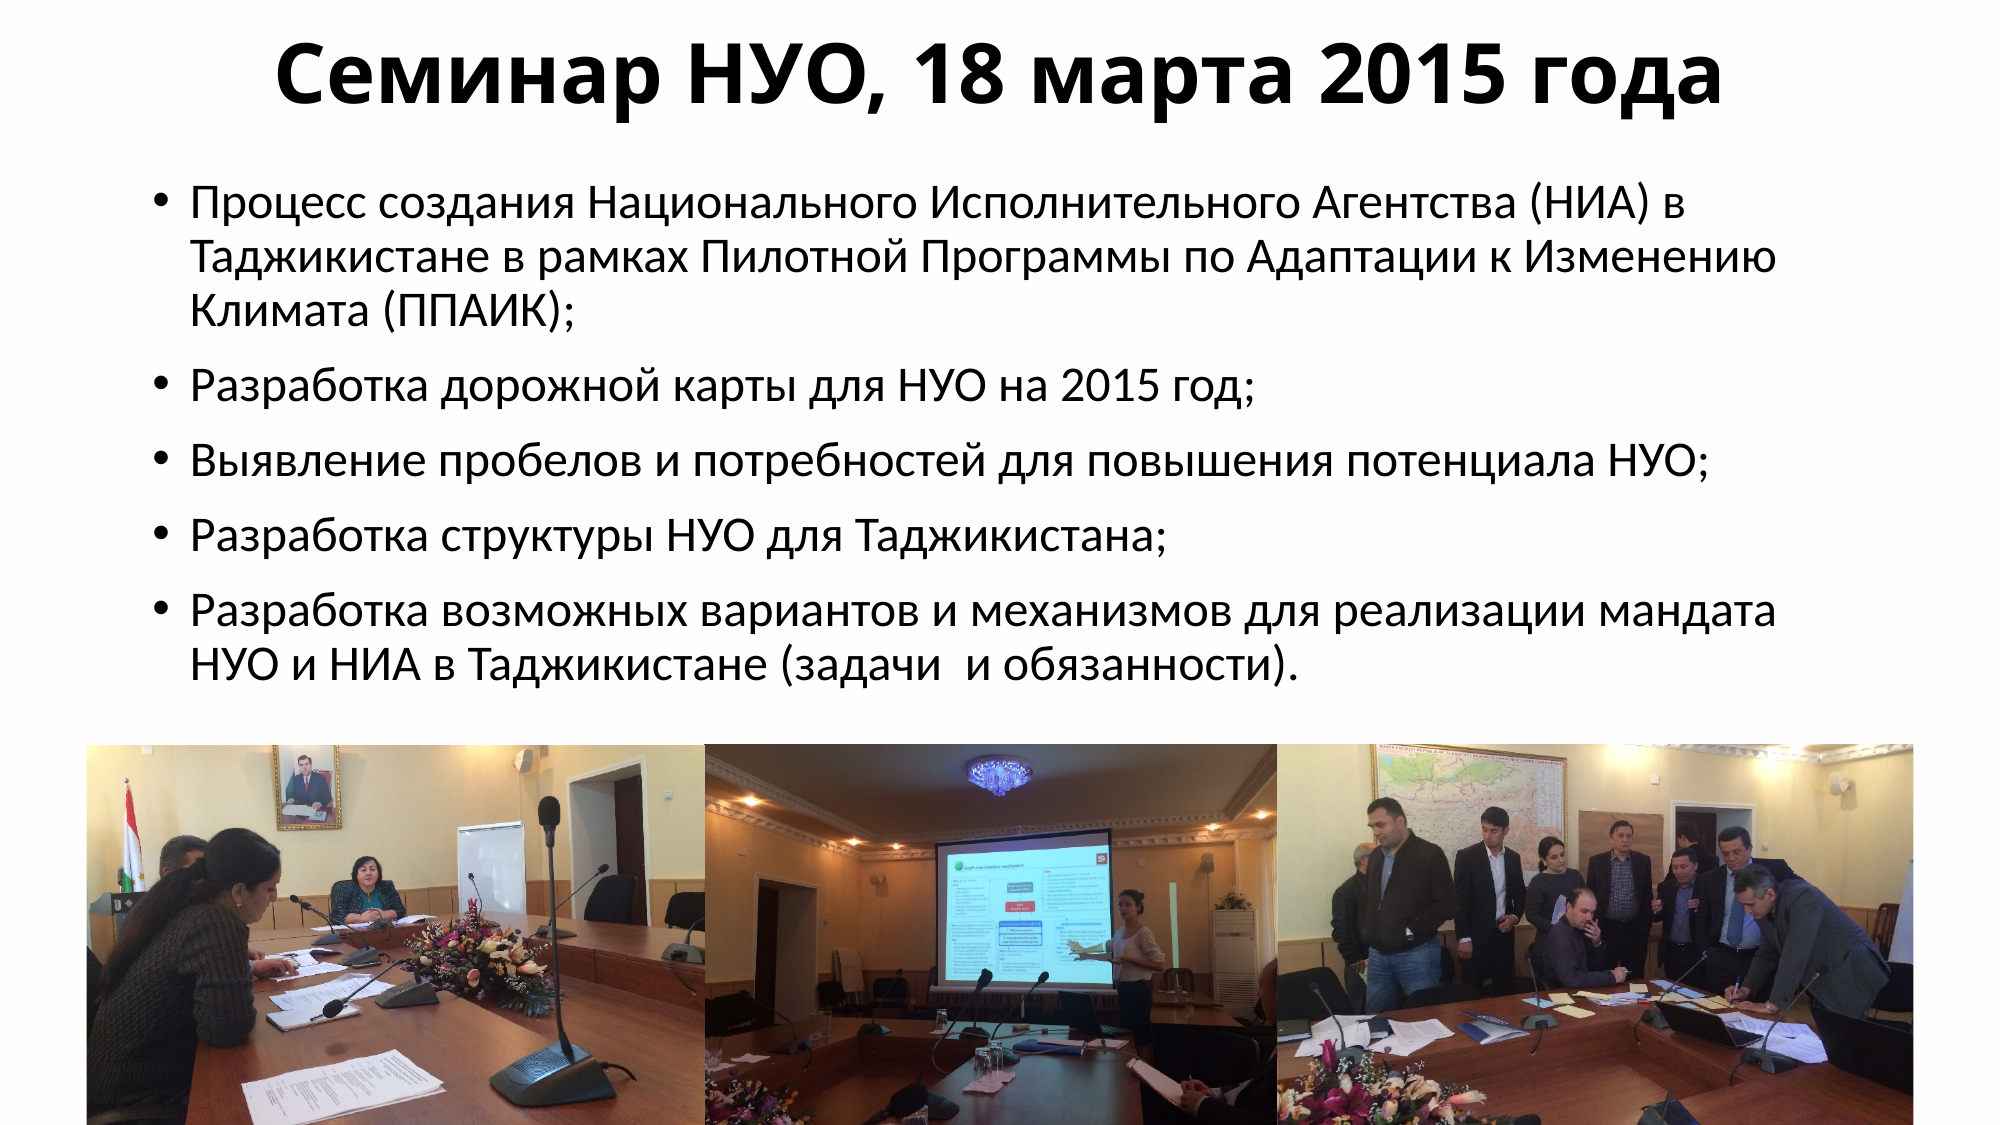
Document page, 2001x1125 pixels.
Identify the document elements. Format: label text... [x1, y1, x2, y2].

list Процесс создания Национального Исполнительного Агентства (НИА) в Таджикистане в рамках Пилотной Программы по Адаптации к Изменению Климата (ППАИК); Разработка дорожной карты для НУО на 2015 год; Выявление пробелов и потребностей для повышения потенциала НУО; Разработка структуры НУО для Таджикистана; Разработка возможных вариантов и механизмов для реализации мандата НУО и НИА в Таджикистане (задачи и обязанности). [137, 87, 1863, 745]
title Семинар НУО, 18 марта 2015 года [137, 10, 1863, 87]
picture [0, 0, 2001, 1125]
